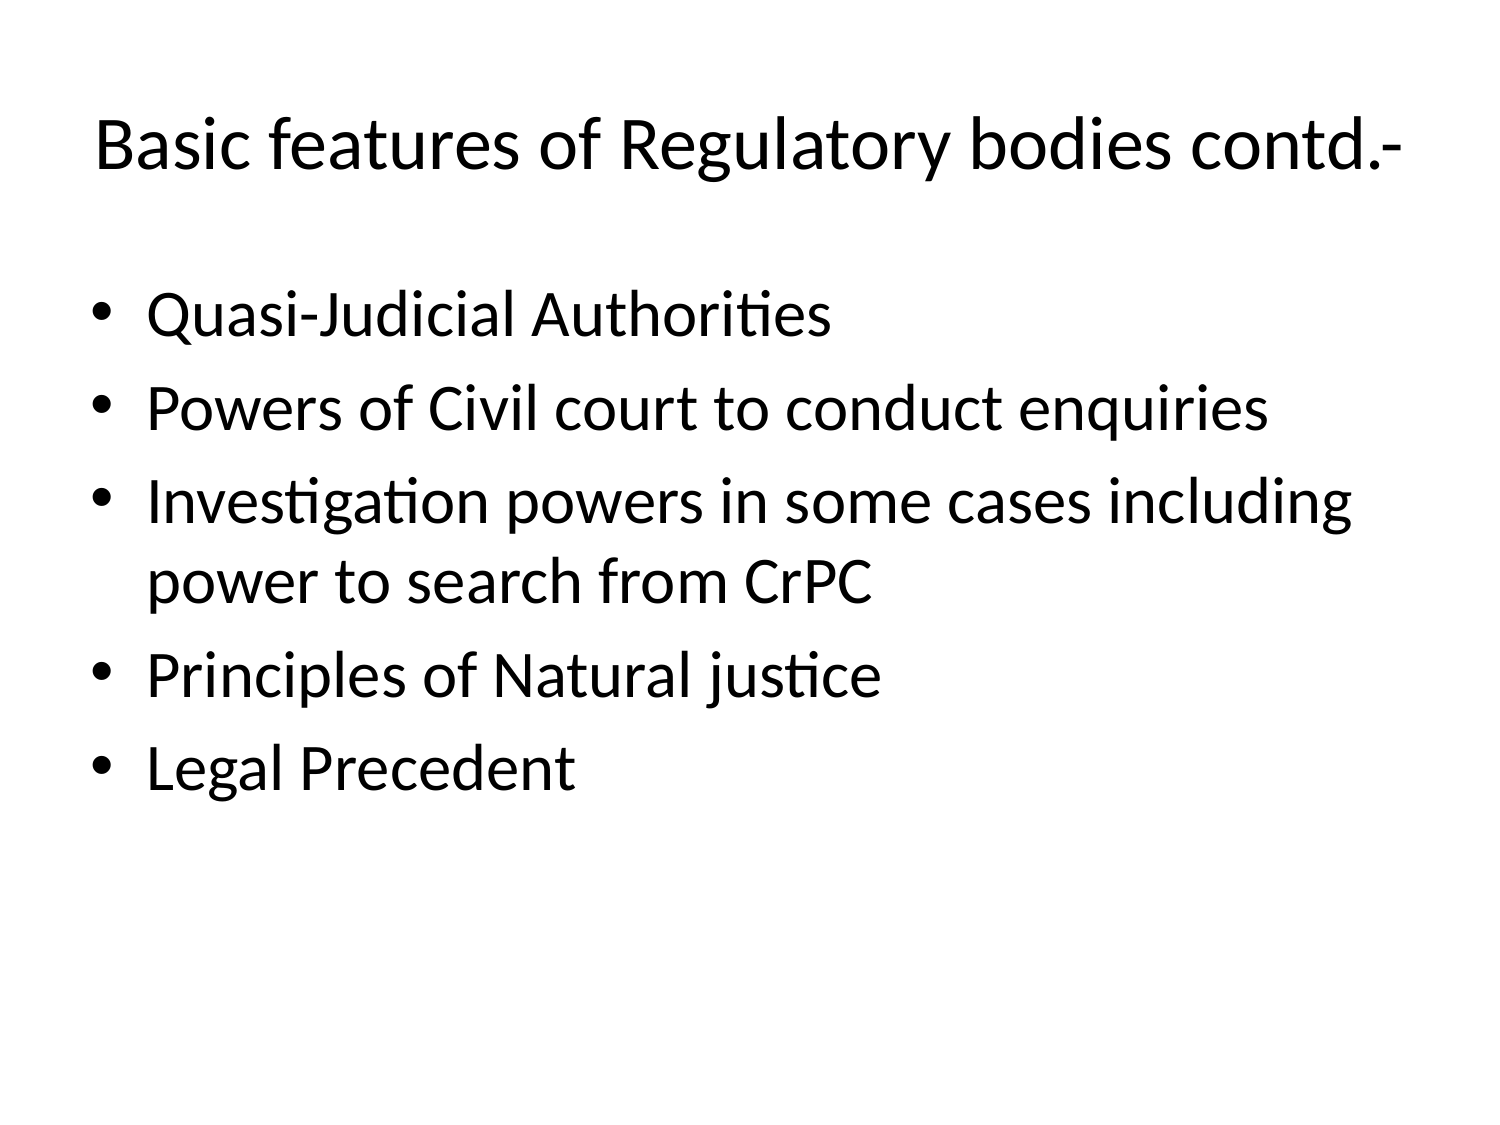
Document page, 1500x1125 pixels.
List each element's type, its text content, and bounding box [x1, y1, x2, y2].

title Basic features of Regulatory bodies contd.- [75, 45, 1425, 233]
list Quasi-Judicial Authorities Powers of Civil court to conduct enquiries Investigation powers in some cases including power to search from CrPC Principles of Natural justice Legal Precedent [75, 262, 1425, 1005]
